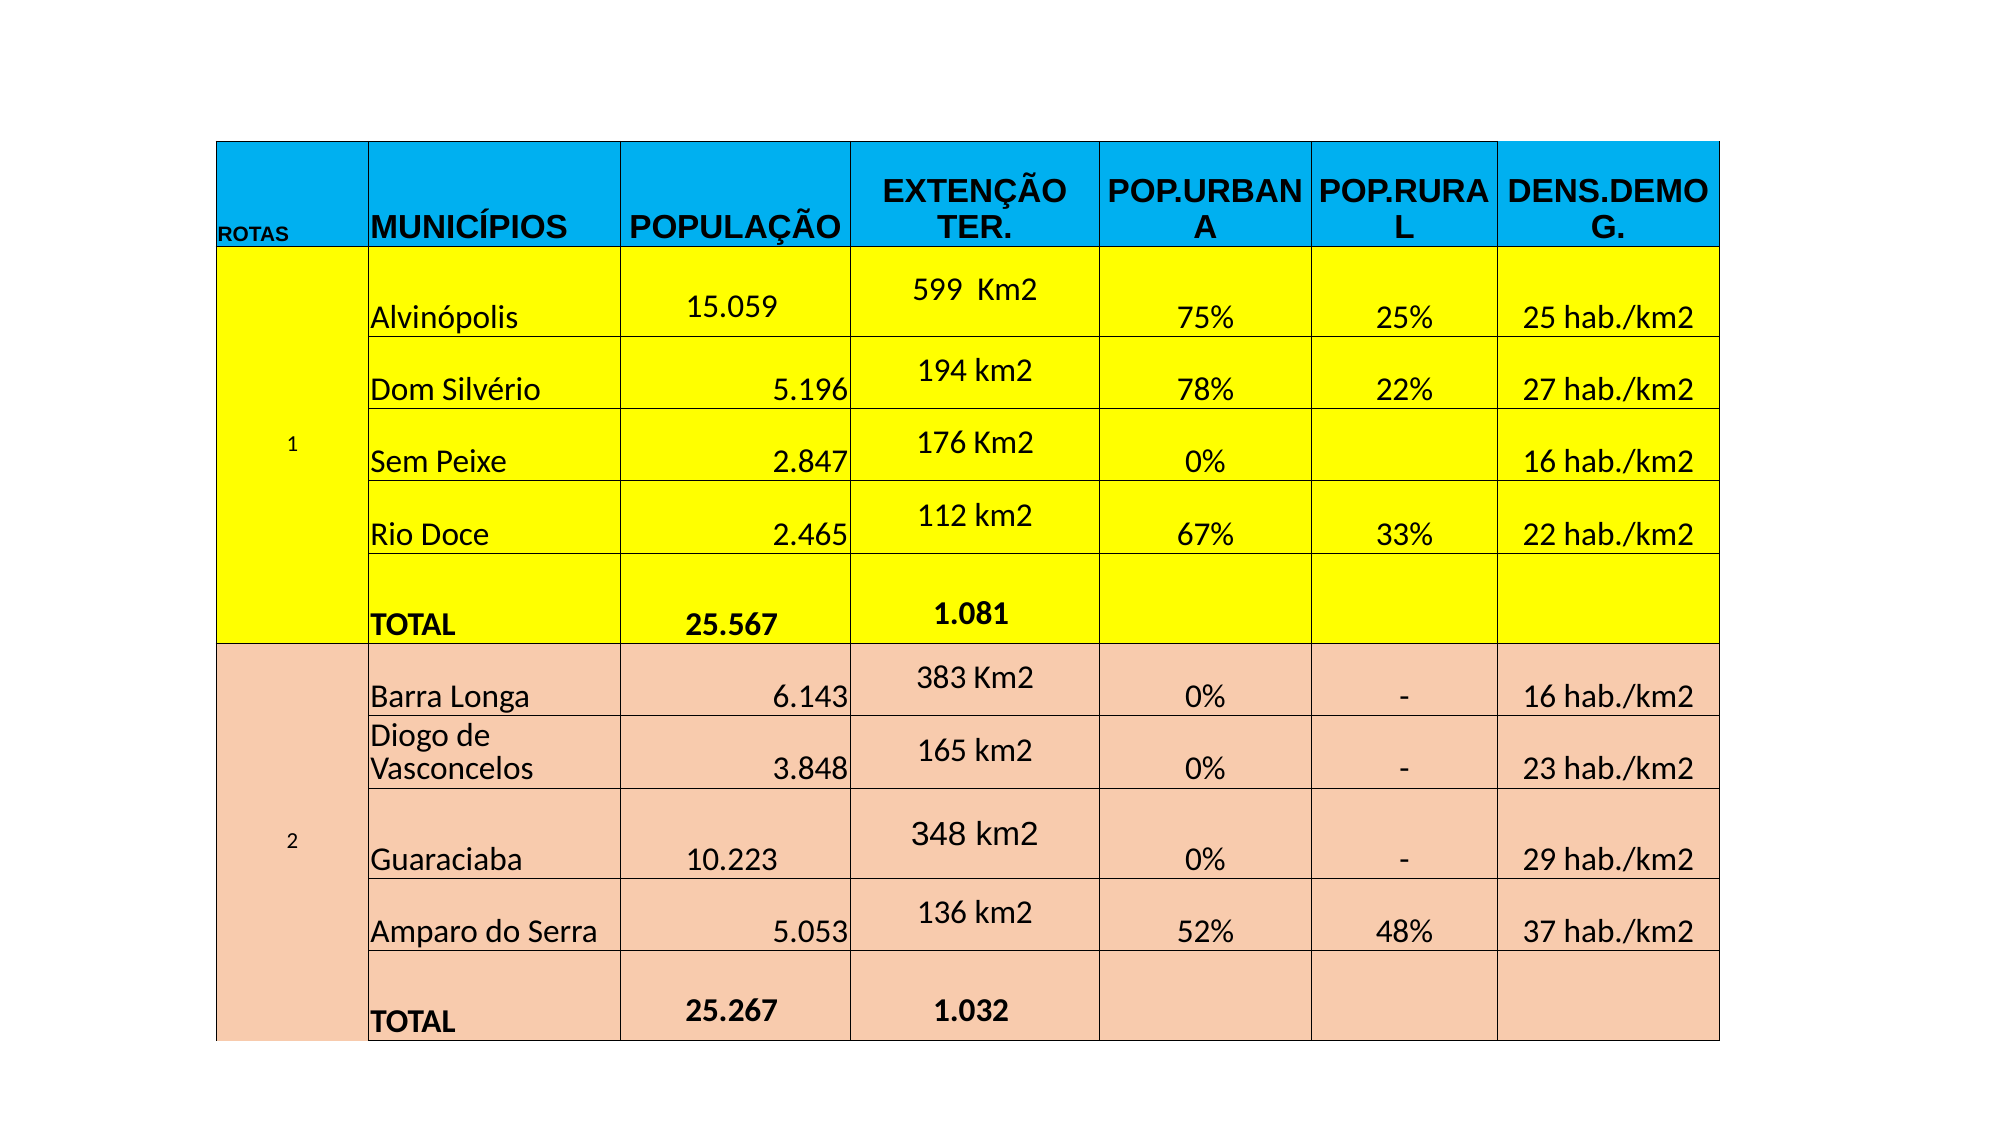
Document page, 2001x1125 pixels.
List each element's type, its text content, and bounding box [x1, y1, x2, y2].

table_cell 6.143 [621, 644, 850, 715]
table_cell Alvinópolis [369, 247, 620, 336]
table_cell 383 Km2 [851, 644, 1099, 715]
table_cell Amparo do Serra [369, 879, 620, 950]
table_cell 1.032 [851, 951, 1099, 1040]
table_cell [1498, 554, 1719, 643]
table_cell 25.567 [621, 554, 850, 643]
table_cell 165 km2 [851, 716, 1099, 788]
table_cell 599 Km2 [851, 247, 1099, 336]
table_cell 22% [1312, 337, 1497, 408]
table_cell 37 hab./km2 [1498, 879, 1719, 950]
table_cell 0% [1100, 789, 1311, 878]
table_cell [1498, 951, 1719, 1040]
table_cell 3.848 [621, 716, 850, 788]
table_header ROTAS [217, 142, 368, 246]
table_cell 348 km2 [851, 789, 1099, 878]
table_cell 78% [1100, 337, 1311, 408]
table_cell Rio Doce [369, 481, 620, 553]
table_cell 16 hab./km2 [1498, 409, 1719, 480]
table_cell TOTAL [369, 951, 620, 1040]
table_cell 112 km2 [851, 481, 1099, 553]
table_cell 1.081 [851, 554, 1099, 643]
table_header POP.URBANA [1100, 142, 1311, 246]
table_cell 0% [1100, 716, 1311, 788]
table_cell 5.196 [621, 337, 850, 408]
table_cell 10.223 [621, 789, 850, 878]
table_cell 23 hab./km2 [1498, 716, 1719, 788]
table_cell 25 hab./km2 [1498, 247, 1719, 336]
table_header MUNICÍPIOS [369, 142, 620, 246]
table_cell 25% [1312, 247, 1497, 336]
table_cell 33% [1312, 481, 1497, 553]
table_cell [1312, 409, 1497, 480]
table_cell [1312, 554, 1497, 643]
table_header POP.RURAL [1312, 142, 1497, 246]
table_cell 52% [1100, 879, 1311, 950]
table_cell 22 hab./km2 [1498, 481, 1719, 553]
table_cell 0% [1100, 644, 1311, 715]
table_cell [1100, 951, 1311, 1040]
table_cell 2.465 [621, 481, 850, 553]
table_header DENS.DEMOG. [1498, 141, 1719, 246]
table_cell Sem Peixe [369, 409, 620, 480]
table_cell TOTAL [369, 554, 620, 643]
table_cell 1 [217, 247, 368, 643]
table_cell 15.059 [621, 247, 850, 336]
table_cell 29 hab./km2 [1498, 789, 1719, 878]
table_cell 2 [217, 644, 368, 1041]
table_cell - [1312, 789, 1497, 878]
table_cell 176 Km2 [851, 409, 1099, 480]
table_cell 194 km2 [851, 337, 1099, 408]
table_cell 5.053 [621, 879, 850, 950]
table_cell Guaraciaba [369, 789, 620, 878]
table_cell 0% [1100, 409, 1311, 480]
table_cell Barra Longa [369, 644, 620, 715]
table_cell Diogo de Vasconcelos [369, 716, 620, 788]
table_cell 75% [1100, 247, 1311, 336]
table_cell [1312, 951, 1497, 1040]
table_header POPULAÇÃO [621, 142, 850, 246]
table_cell Dom Silvério [369, 337, 620, 408]
table_cell 67% [1100, 481, 1311, 553]
table_cell 136 km2 [851, 879, 1099, 950]
table_cell 48% [1312, 879, 1497, 950]
table_header EXTENÇÃO TER. [851, 142, 1099, 246]
table_cell 25.267 [621, 951, 850, 1040]
table_cell [1100, 554, 1311, 643]
table_cell - [1312, 716, 1497, 788]
table_cell - [1312, 644, 1497, 715]
table_cell 27 hab./km2 [1498, 337, 1719, 408]
table_cell 16 hab./km2 [1498, 644, 1719, 715]
table_cell 2.847 [621, 409, 850, 480]
